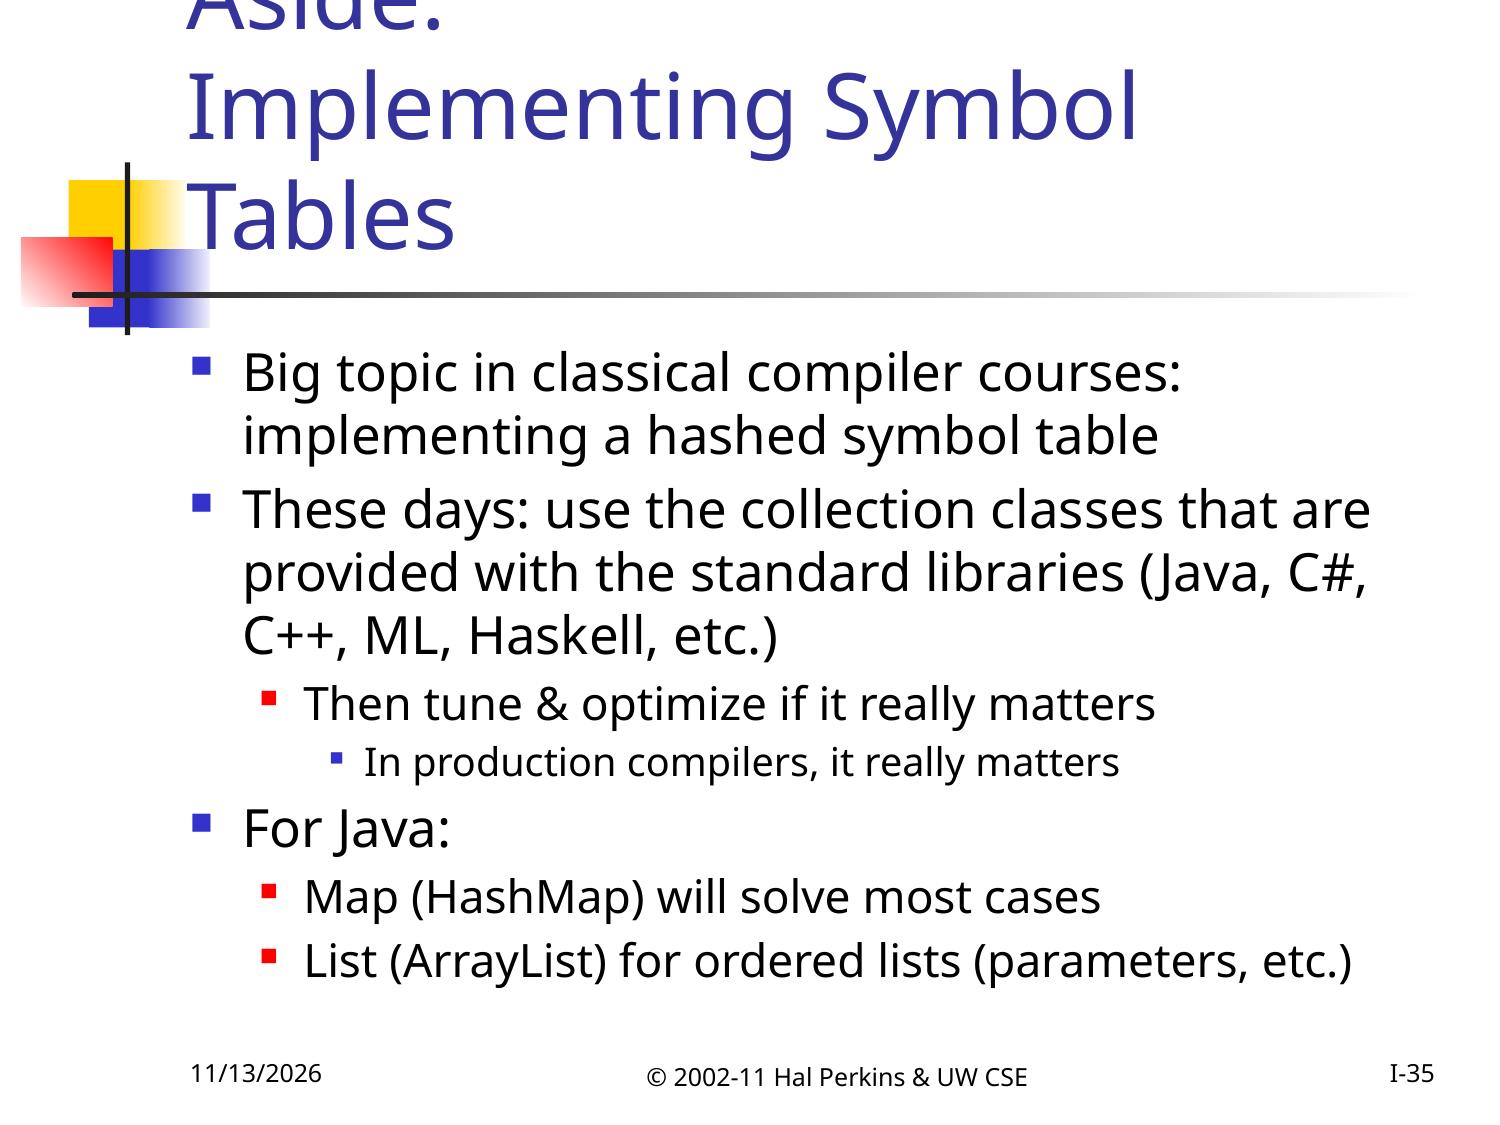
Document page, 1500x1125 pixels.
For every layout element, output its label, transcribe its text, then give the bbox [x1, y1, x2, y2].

title Aside: Implementing Symbol Tables [171, 35, 1450, 275]
list Big topic in classical compiler courses: implementing a hashed symbol table These days: use the collection classes that are provided with the standard libraries (Java, C#, C++, ML, Haskell, etc.) Then tune & optimize if it really matters In production compilers, it really matters For Java: Map (HashMap) will solve most cases List (ArrayList) for ordered lists (parameters, etc.) [174, 331, 1450, 1006]
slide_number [174, 1023, 488, 1100]
slide_number I-35 [1137, 1023, 1451, 1100]
footer © 2002-11 Hal Perkins & UW CSE [599, 1023, 1076, 1100]
